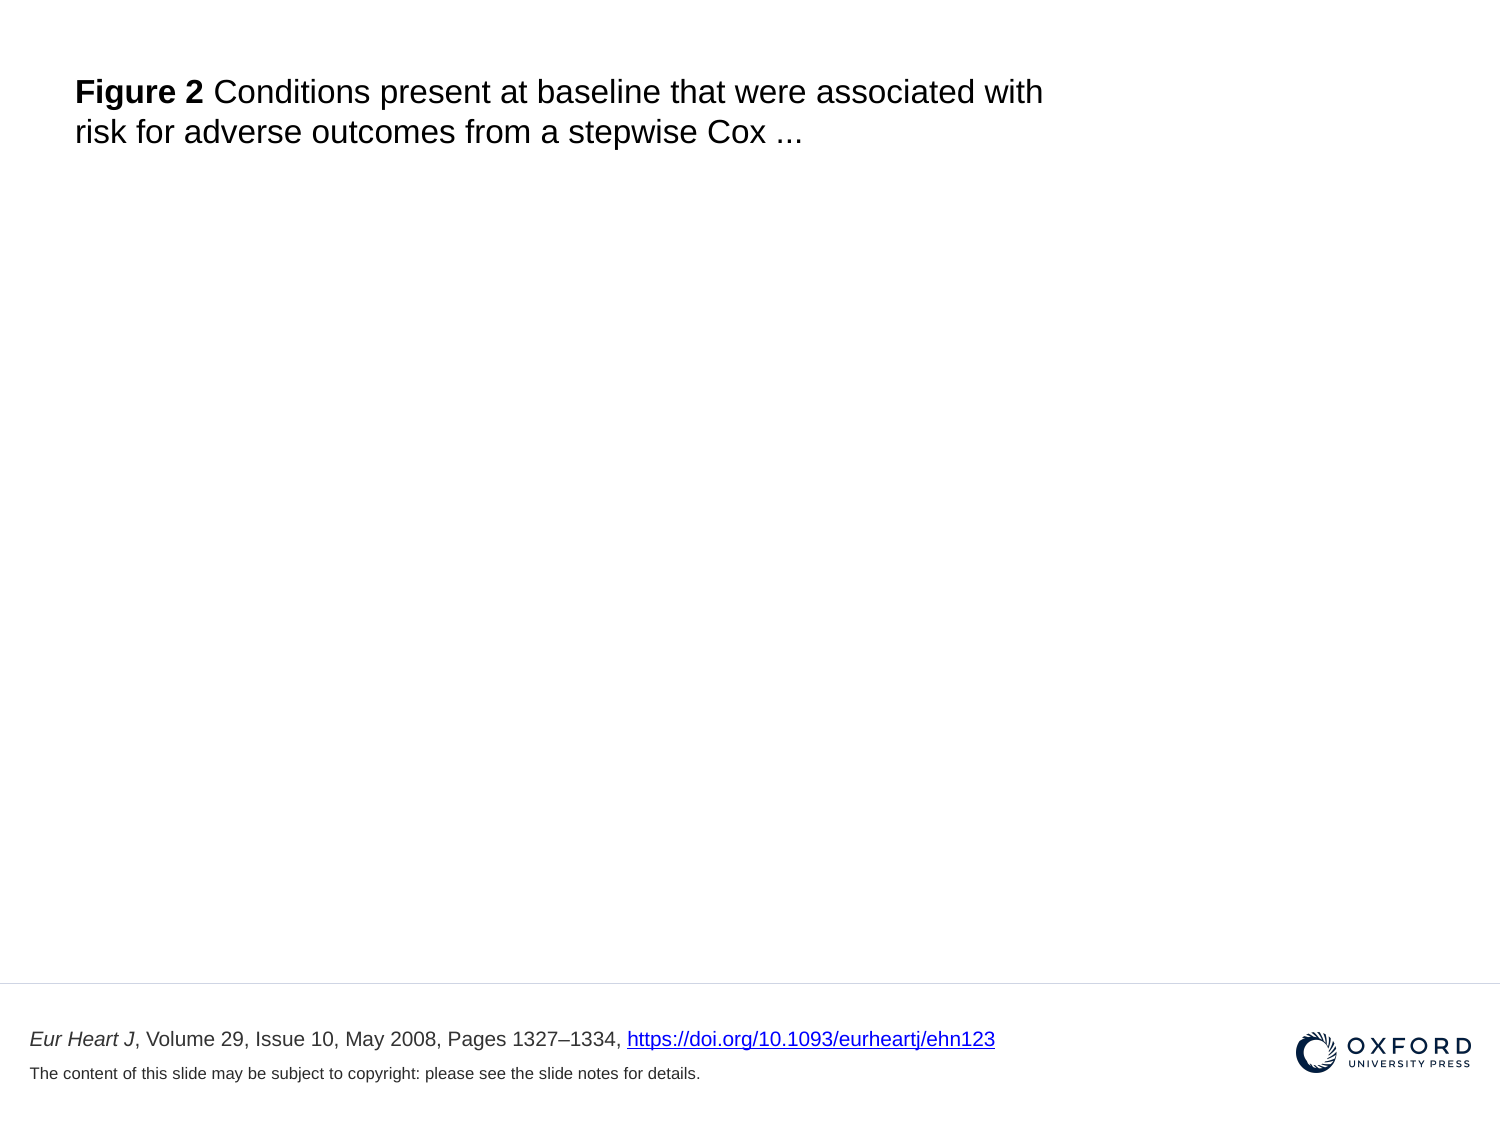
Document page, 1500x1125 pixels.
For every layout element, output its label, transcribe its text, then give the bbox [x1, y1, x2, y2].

title Figure 2 Conditions present at baseline that were associated with risk for adverse outcomes from a stepwise Cox ... [75, 69, 1078, 171]
footer Eur Heart J, Volume 29, Issue 10, May 2008, Pages 1327–1334, https://doi.org/10.1093/eurheartj/ehn123 The content of this slide may be subject to copyright: please see the slide notes for details. [0, 983, 1260, 1125]
picture [1296, 1032, 1471, 1073]
